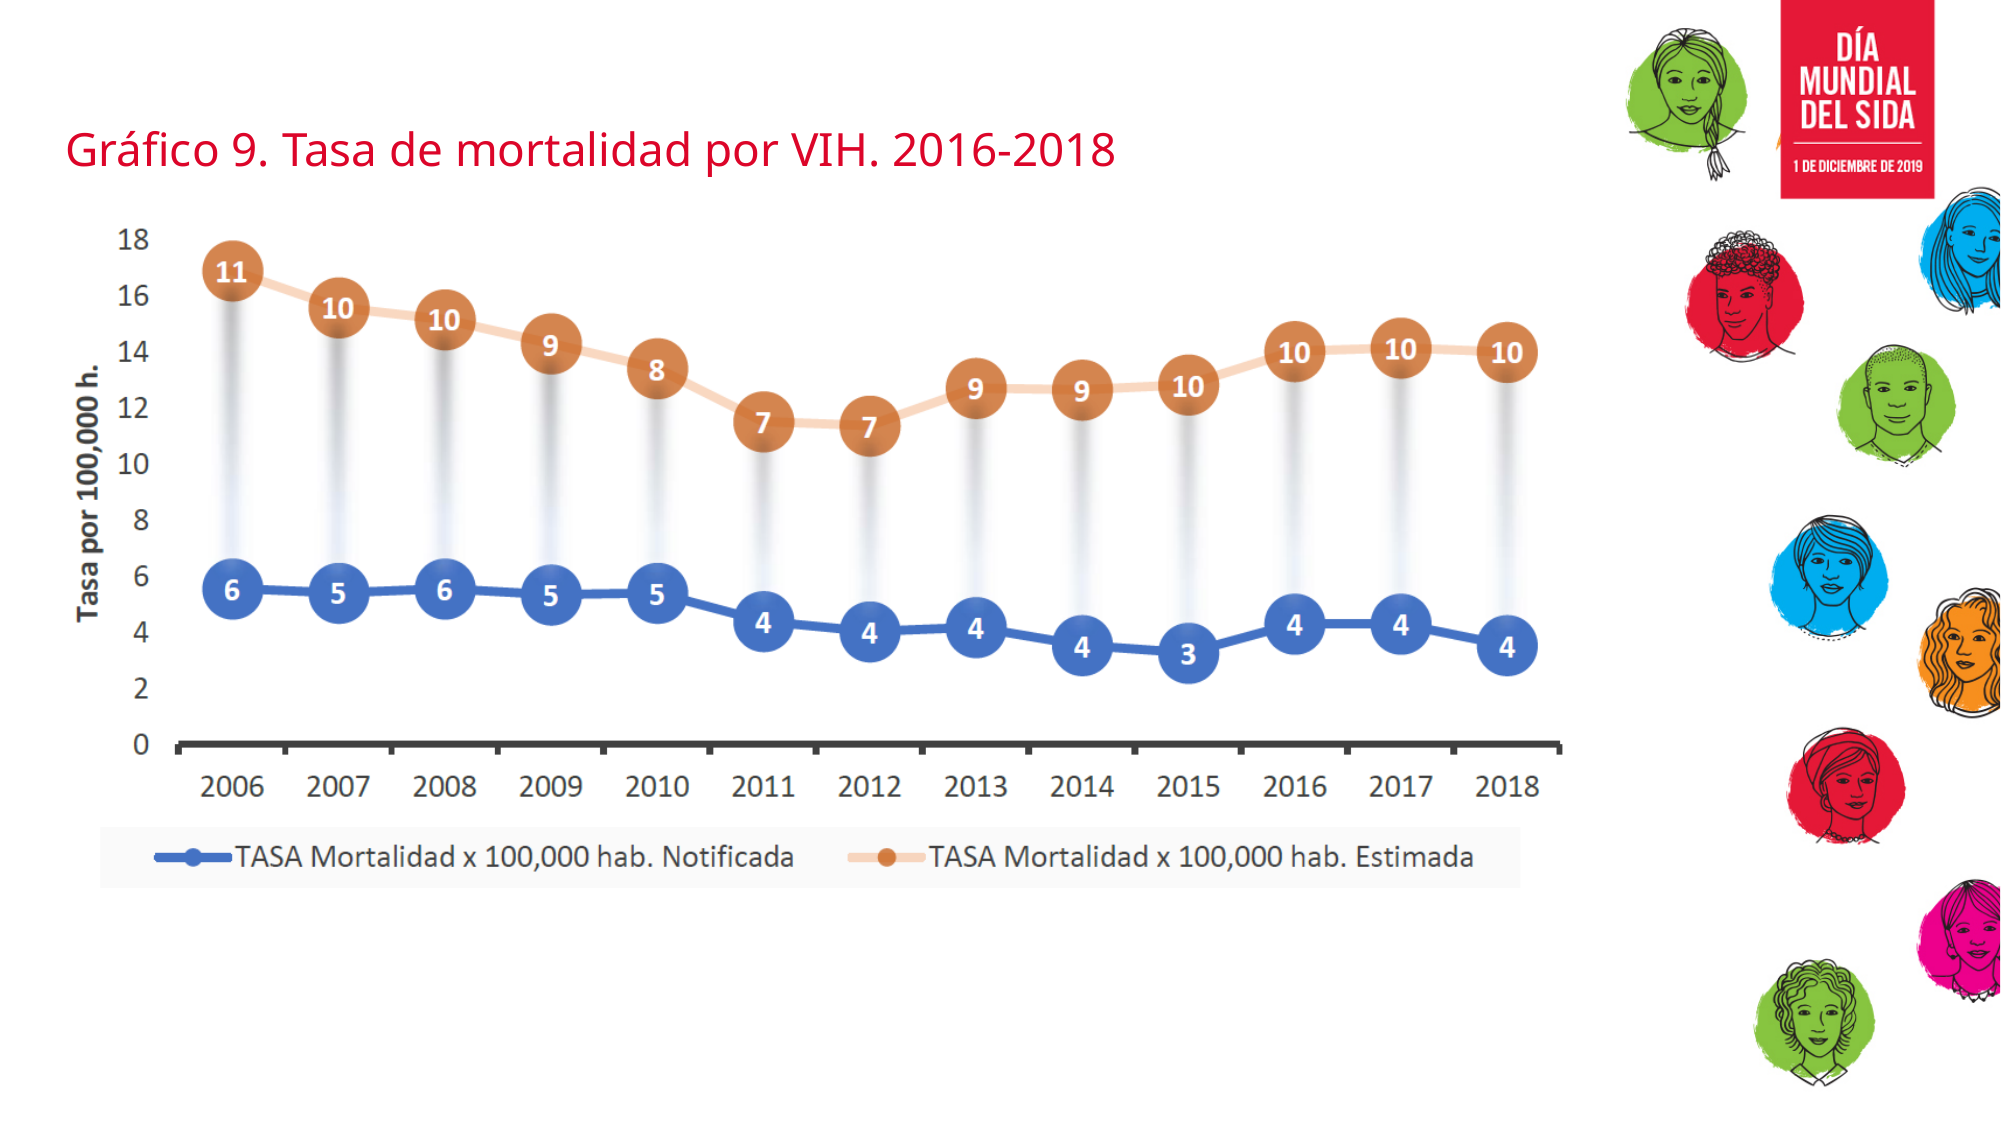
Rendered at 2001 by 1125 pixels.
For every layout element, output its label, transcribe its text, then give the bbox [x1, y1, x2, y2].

picture [0, 0, 2001, 1125]
picture [1991, 237, 2001, 241]
picture [1946, 244, 1952, 256]
picture [1941, 217, 1946, 229]
title Gráfico 9. Tasa de mortalidad por VIH. 2016-2018 [50, 82, 1594, 203]
